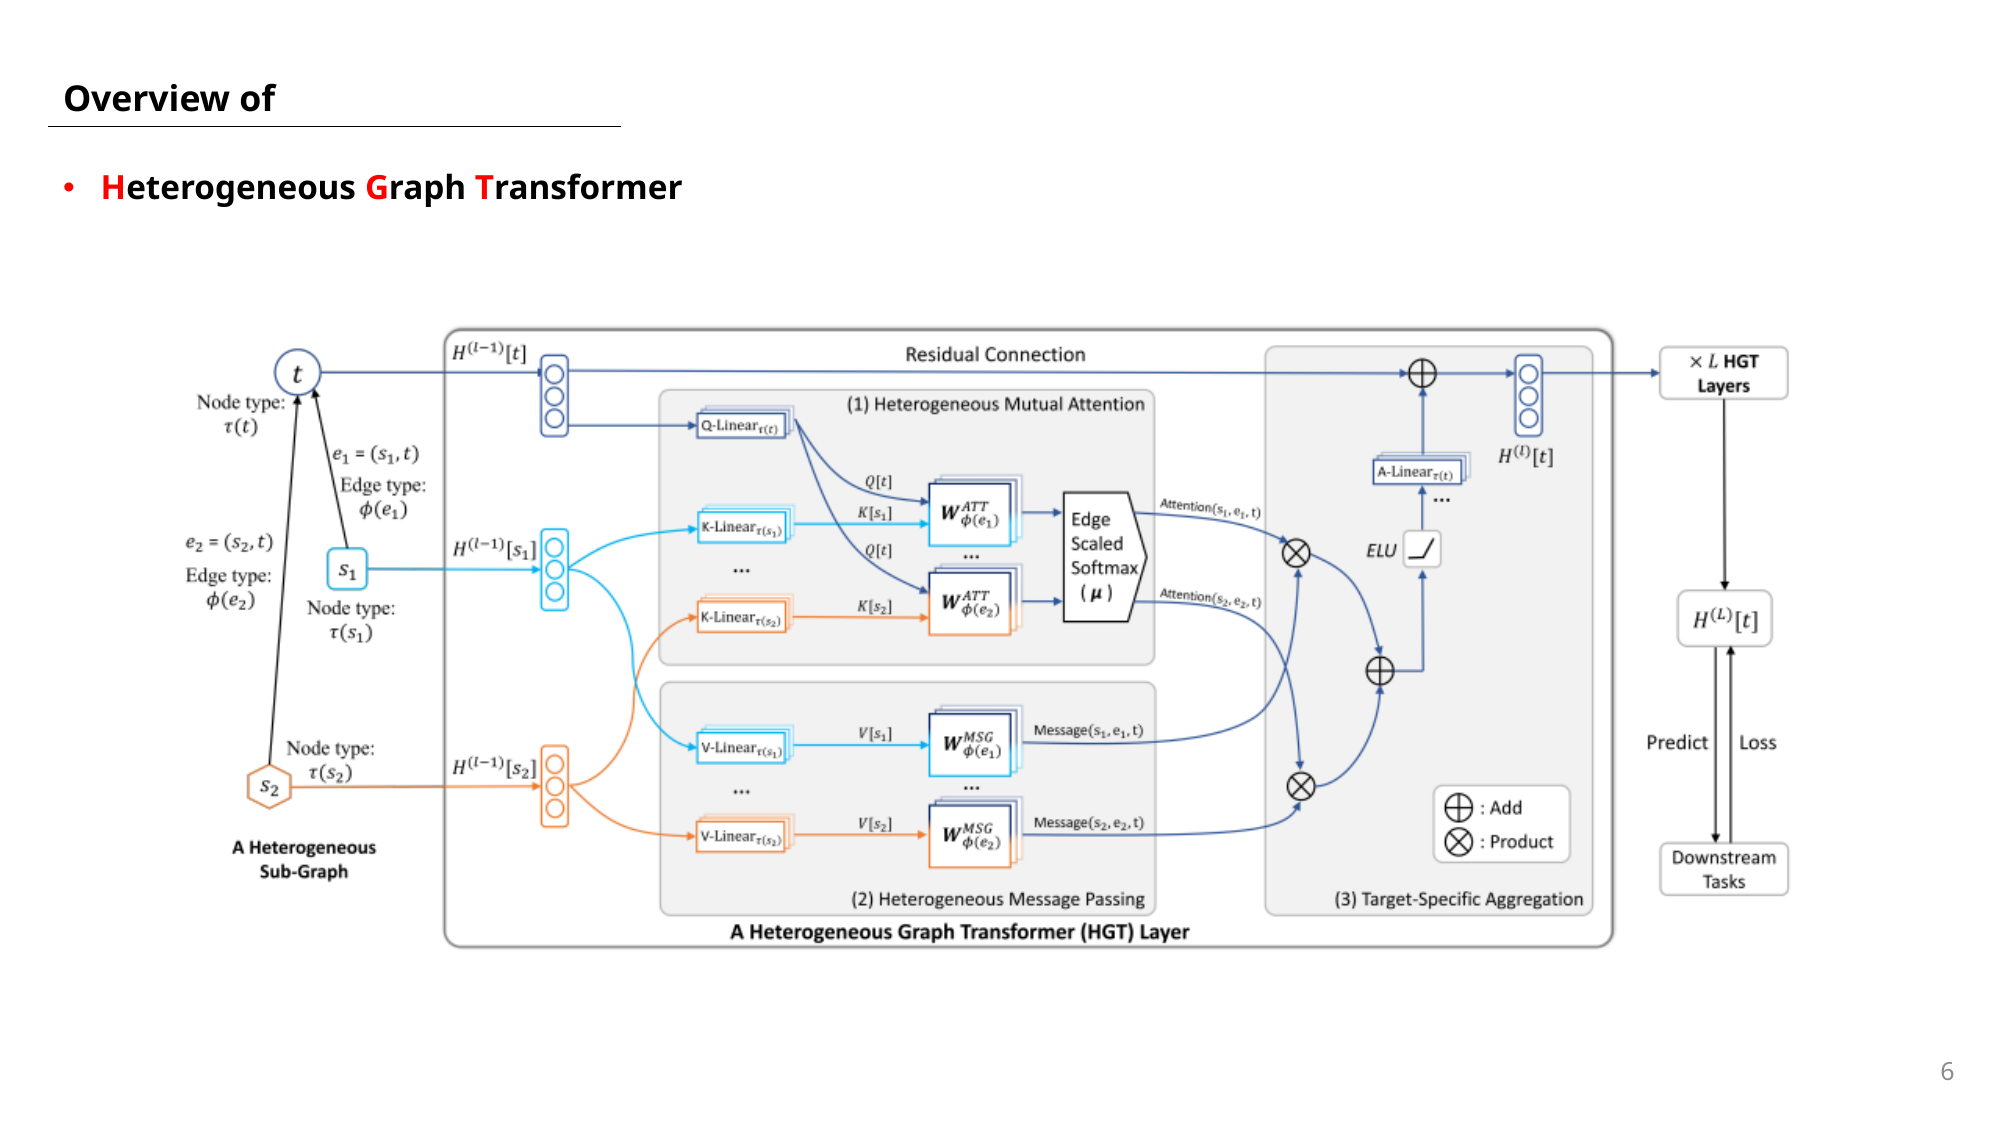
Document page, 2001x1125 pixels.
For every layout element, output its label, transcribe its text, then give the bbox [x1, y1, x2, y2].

picture [172, 294, 1800, 973]
list Heterogeneous Graph Transformer [48, 163, 1970, 1043]
slide_number 6 [1519, 1042, 1970, 1103]
title Overview of [48, 72, 978, 127]
